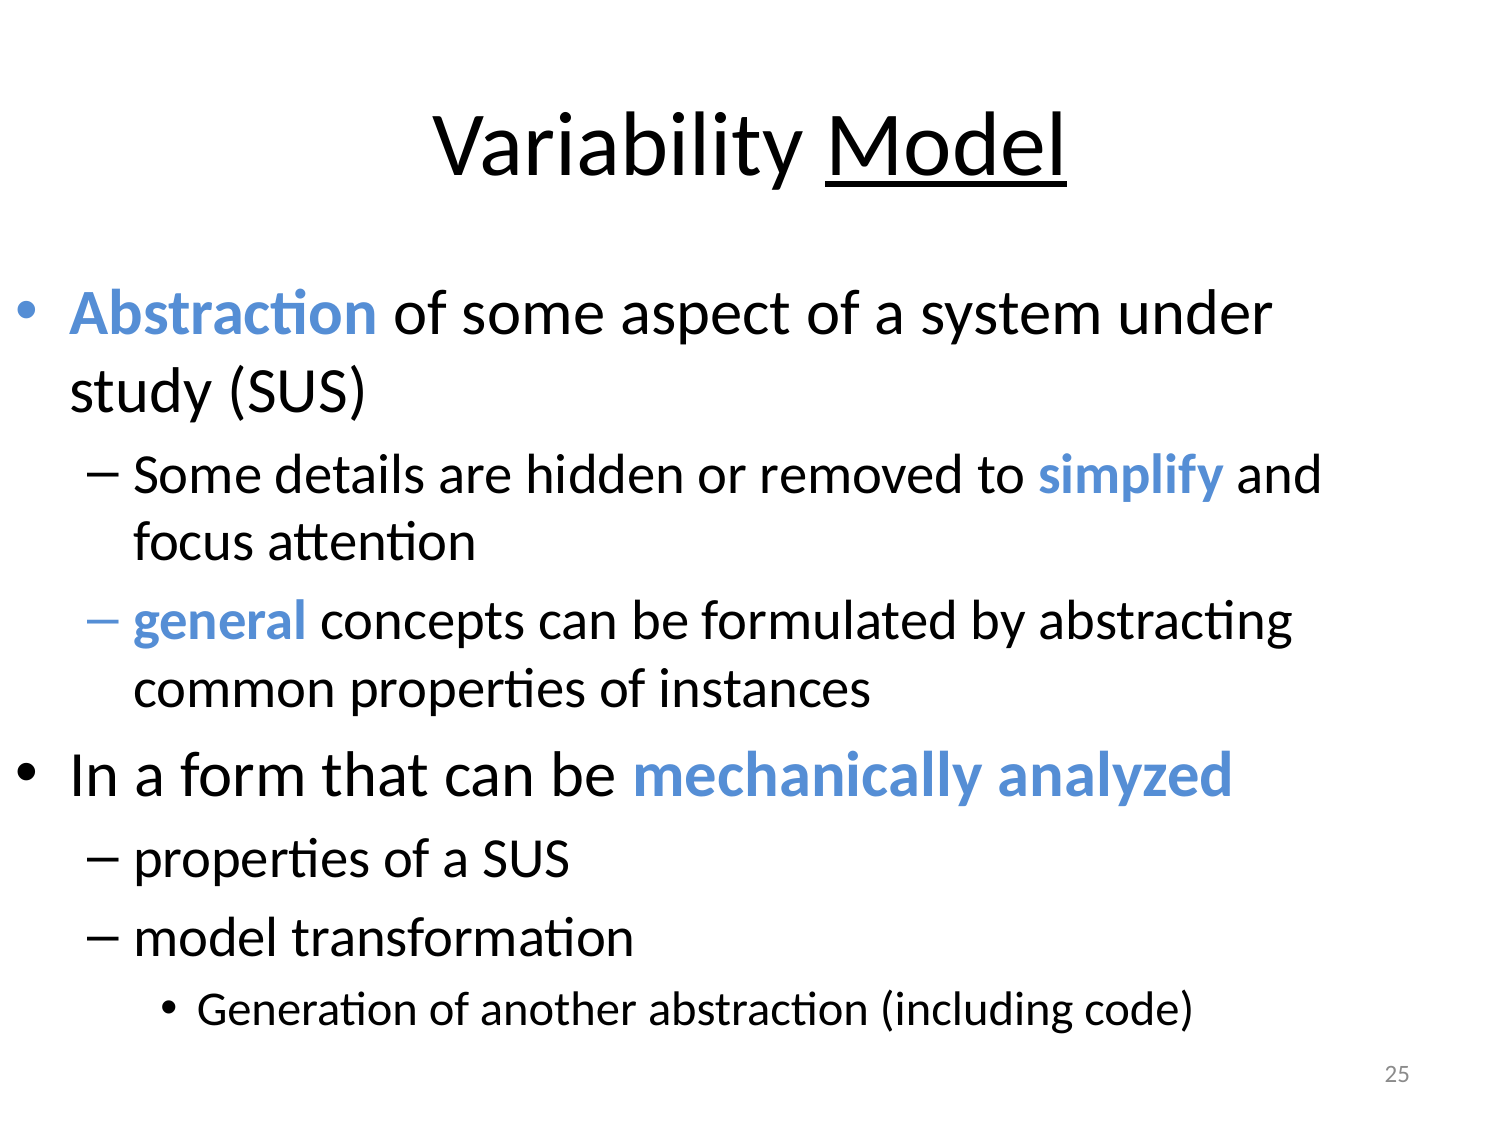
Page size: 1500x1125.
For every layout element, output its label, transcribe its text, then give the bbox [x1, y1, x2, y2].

list Abstraction of some aspect of a system under study (SUS) Some details are hidden or removed to simplify and focus attention general concepts can be formulated by abstracting common properties of instances In a form that can be mechanically analyzed properties of a SUS model transformation Generation of another abstraction (including code) [0, 262, 1425, 1047]
slide_number 25 [1074, 1042, 1425, 1103]
title Variability Model [75, 45, 1425, 233]
